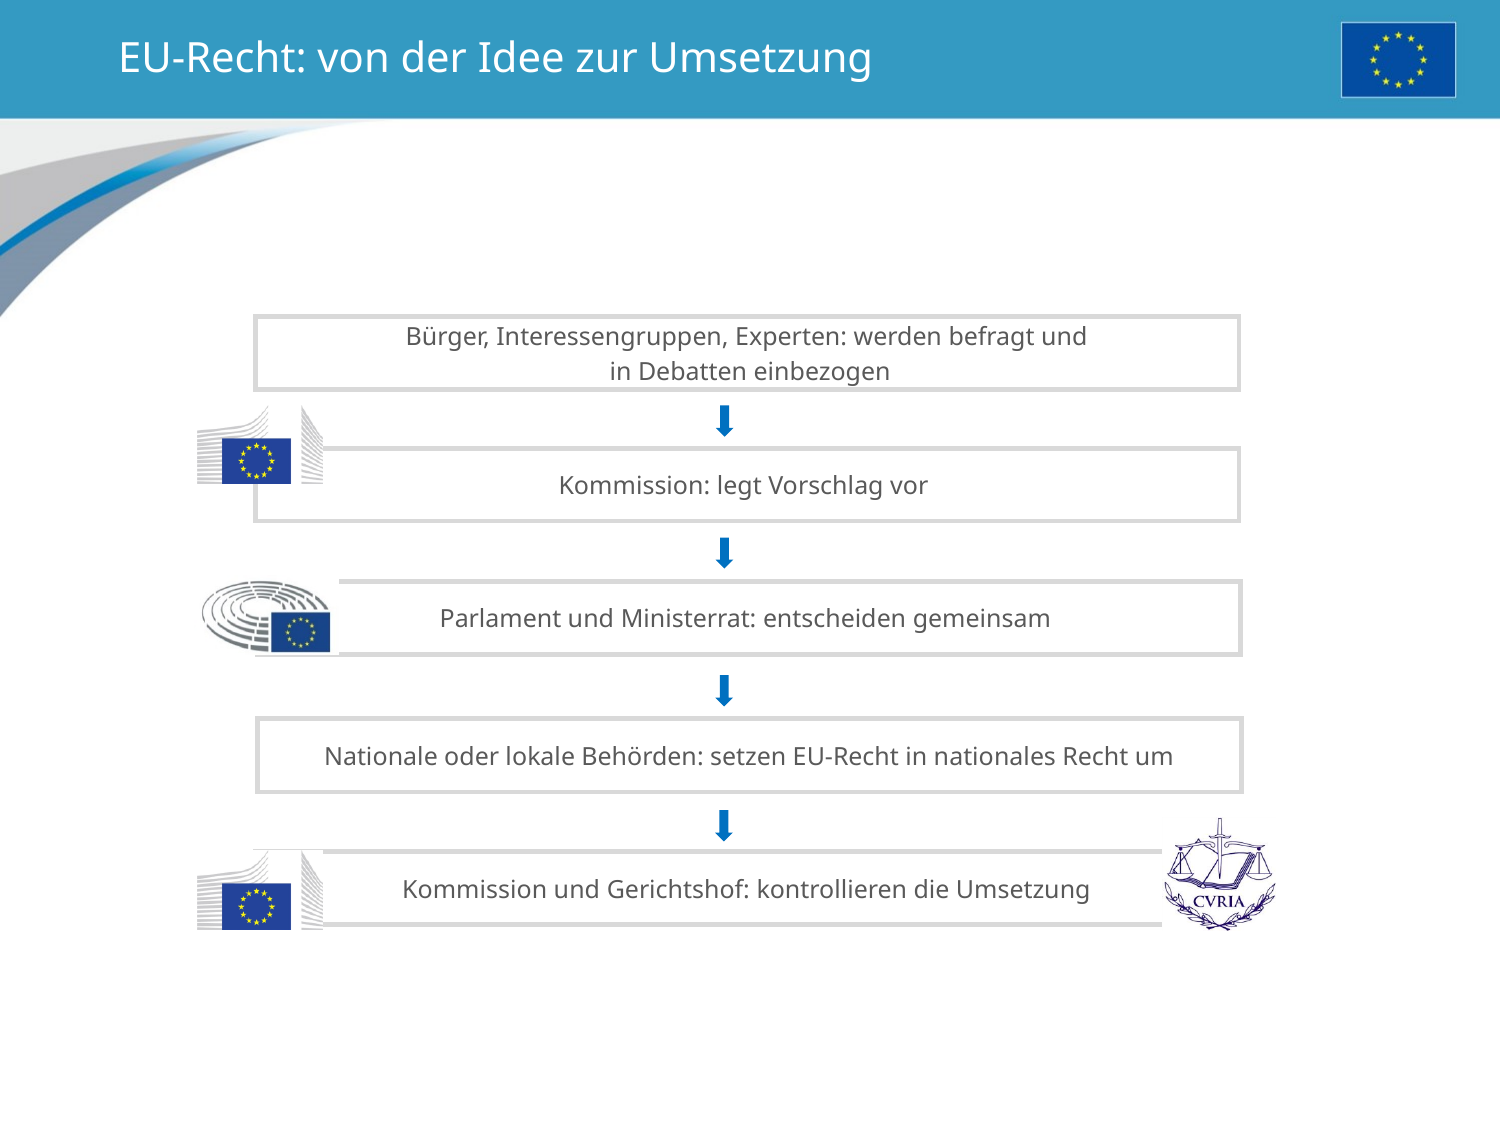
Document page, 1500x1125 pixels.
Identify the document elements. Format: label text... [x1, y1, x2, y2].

picture [0, 0, 1500, 1125]
text_box [713, 404, 737, 439]
text_box Nationale oder lokale Behörden: setzen EU-Recht in nationales Recht um [257, 718, 1242, 792]
text_box [712, 809, 736, 843]
text_box Parlament und Ministerrat: entscheiden gemeinsam [339, 581, 1241, 655]
title EU-Recht: von der Idee zur Umsetzung [103, 0, 1397, 119]
text_box Bürger, Interessengruppen, Experten: werden befragt und in Debatten einbezogen [255, 316, 1239, 390]
text_box Kommission und Gerichtshof: kontrollieren die Umsetzung [323, 851, 1162, 925]
text_box [713, 536, 736, 570]
text_box Kommission: legt Vorschlag vor [255, 448, 1239, 522]
text_box [712, 674, 736, 708]
